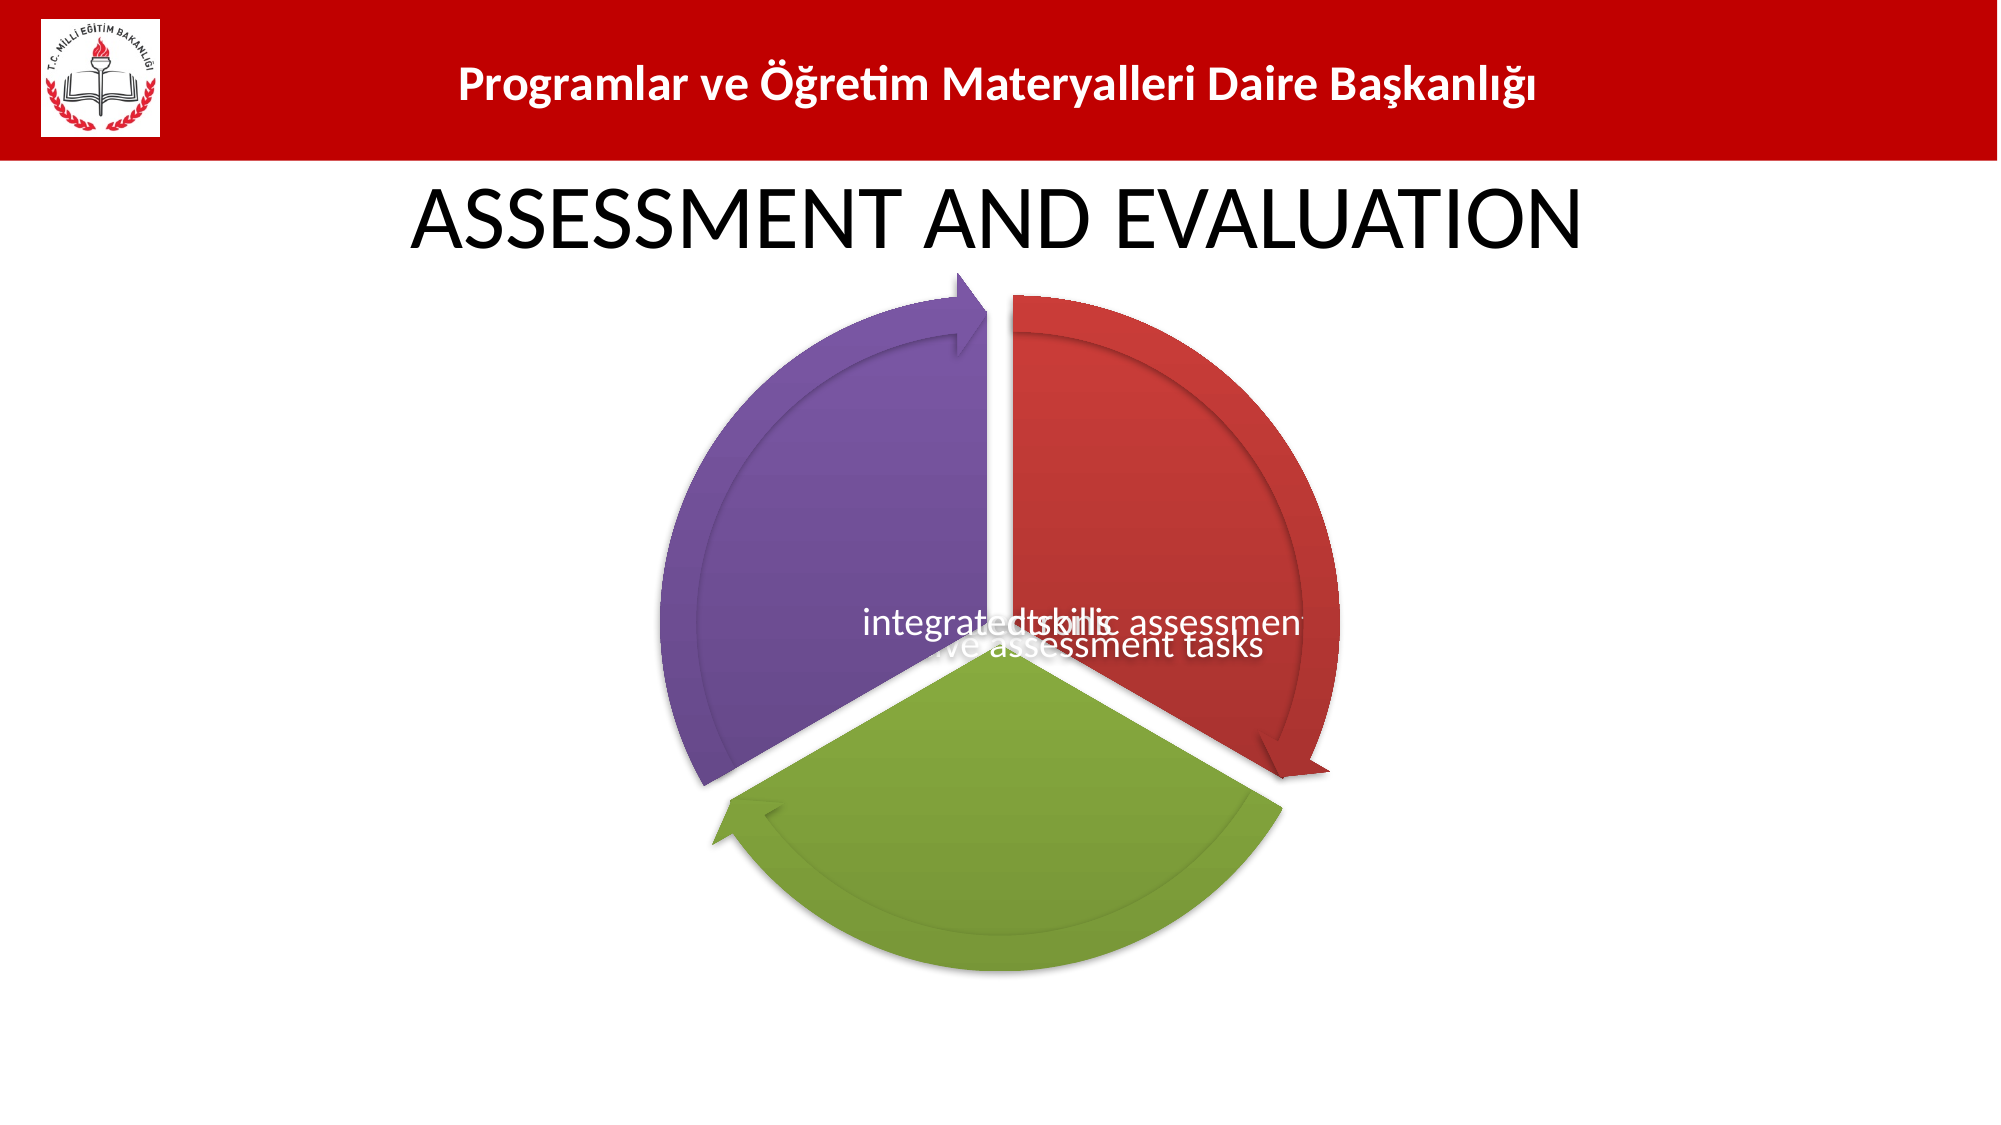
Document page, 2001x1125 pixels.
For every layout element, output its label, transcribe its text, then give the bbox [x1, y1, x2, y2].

text_box Programlar ve Öğretim Materyalleri Daire Başkanlığı [0, 0, 1998, 161]
picture [40, 18, 160, 137]
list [324, 262, 1676, 1006]
title ASSESSMENT AND EVALUATION [136, 161, 1862, 321]
